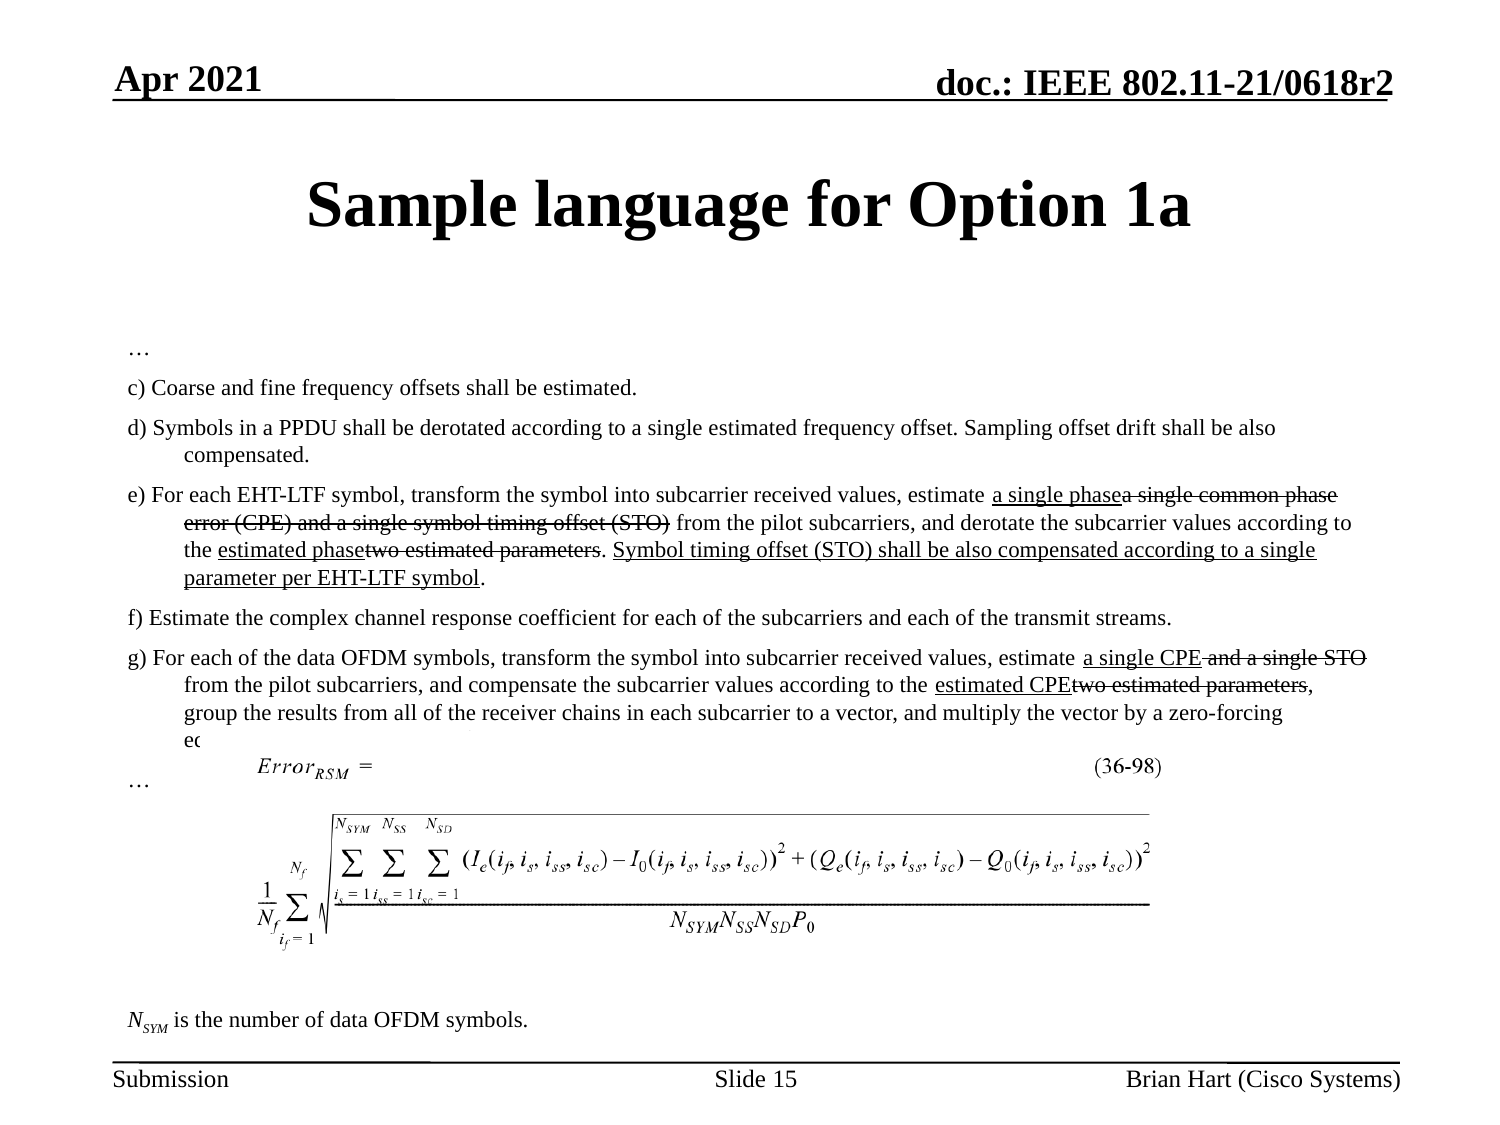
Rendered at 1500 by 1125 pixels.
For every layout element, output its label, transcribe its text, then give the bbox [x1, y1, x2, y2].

footer Brian Hart (Cisco Systems) [878, 1061, 1402, 1093]
title Sample language for Option 1a [112, 112, 1388, 288]
list … c) Coarse and fine frequency offsets shall be estimated. d) Symbols in a PPDU shall be derotated according to a single estimated frequency offset. Sampling offset drift shall be also compensated. e) For each EHT-LTF symbol, transform the symbol into subcarrier received values, estimate a single phasea single common phase error (CPE) and a single symbol timing offset (STO) from the pilot subcarriers, and derotate the subcarrier values according to the estimated phasetwo estimated parameters. Symbol timing offset (STO) shall be also compensated according to a single parameter per EHT-LTF symbol. f) Estimate the complex channel response coefficient for each of the subcarriers and each of the transmit streams. g) For each of the data OFDM symbols, transform the symbol into subcarrier received values, estimate a single CPE and a single STO from the pilot subcarriers, and compensate the subcarrier values according to the estimated CPEtwo estimated parameters, group the results from all of the receiver chains in each subcarrier to a vector, and multiply the vector by a zero-forcing equalization matrix generated from the estimated channel. … NSYM is the number of data OFDM symbols. [112, 324, 1388, 701]
picture [199, 731, 1188, 963]
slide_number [114, 54, 423, 100]
slide_number Slide 15 [712, 1061, 800, 1123]
